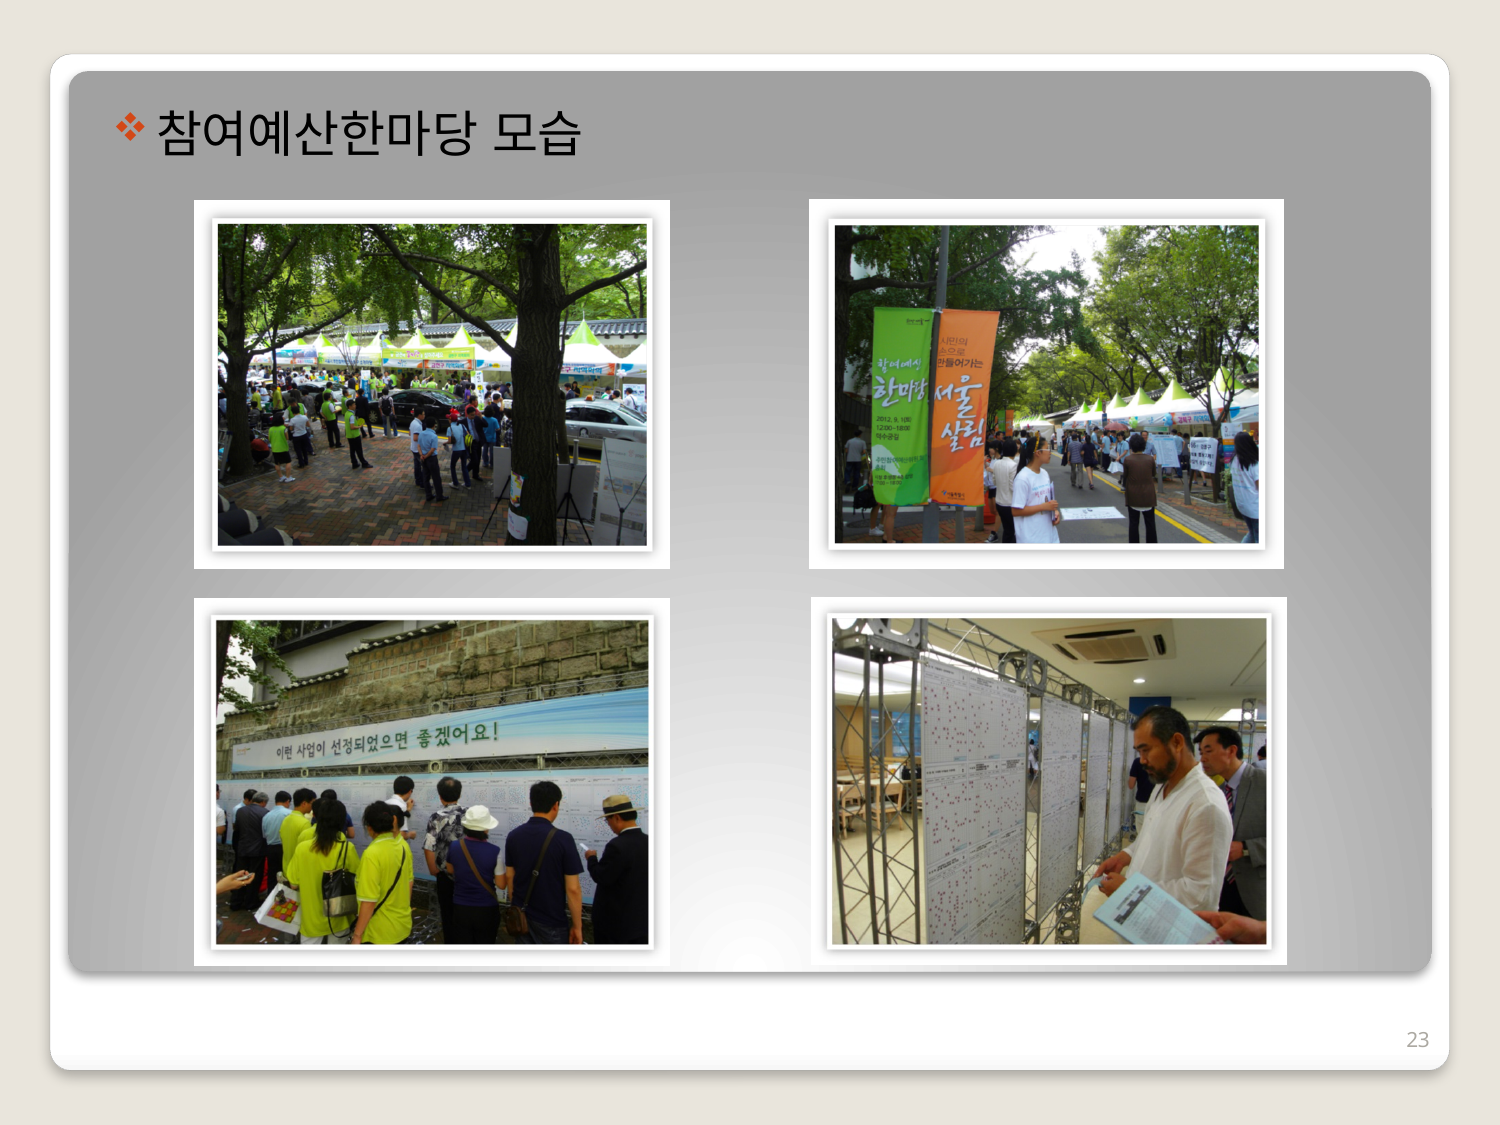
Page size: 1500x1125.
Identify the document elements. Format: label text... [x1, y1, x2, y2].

picture [194, 200, 670, 569]
slide_number 23 [1369, 1002, 1445, 1063]
picture [194, 598, 670, 967]
text_box [0, 0, 1500, 75]
picture [808, 199, 1285, 569]
picture [811, 597, 1287, 965]
list 참여예산한마당 모습 [82, 86, 1425, 953]
